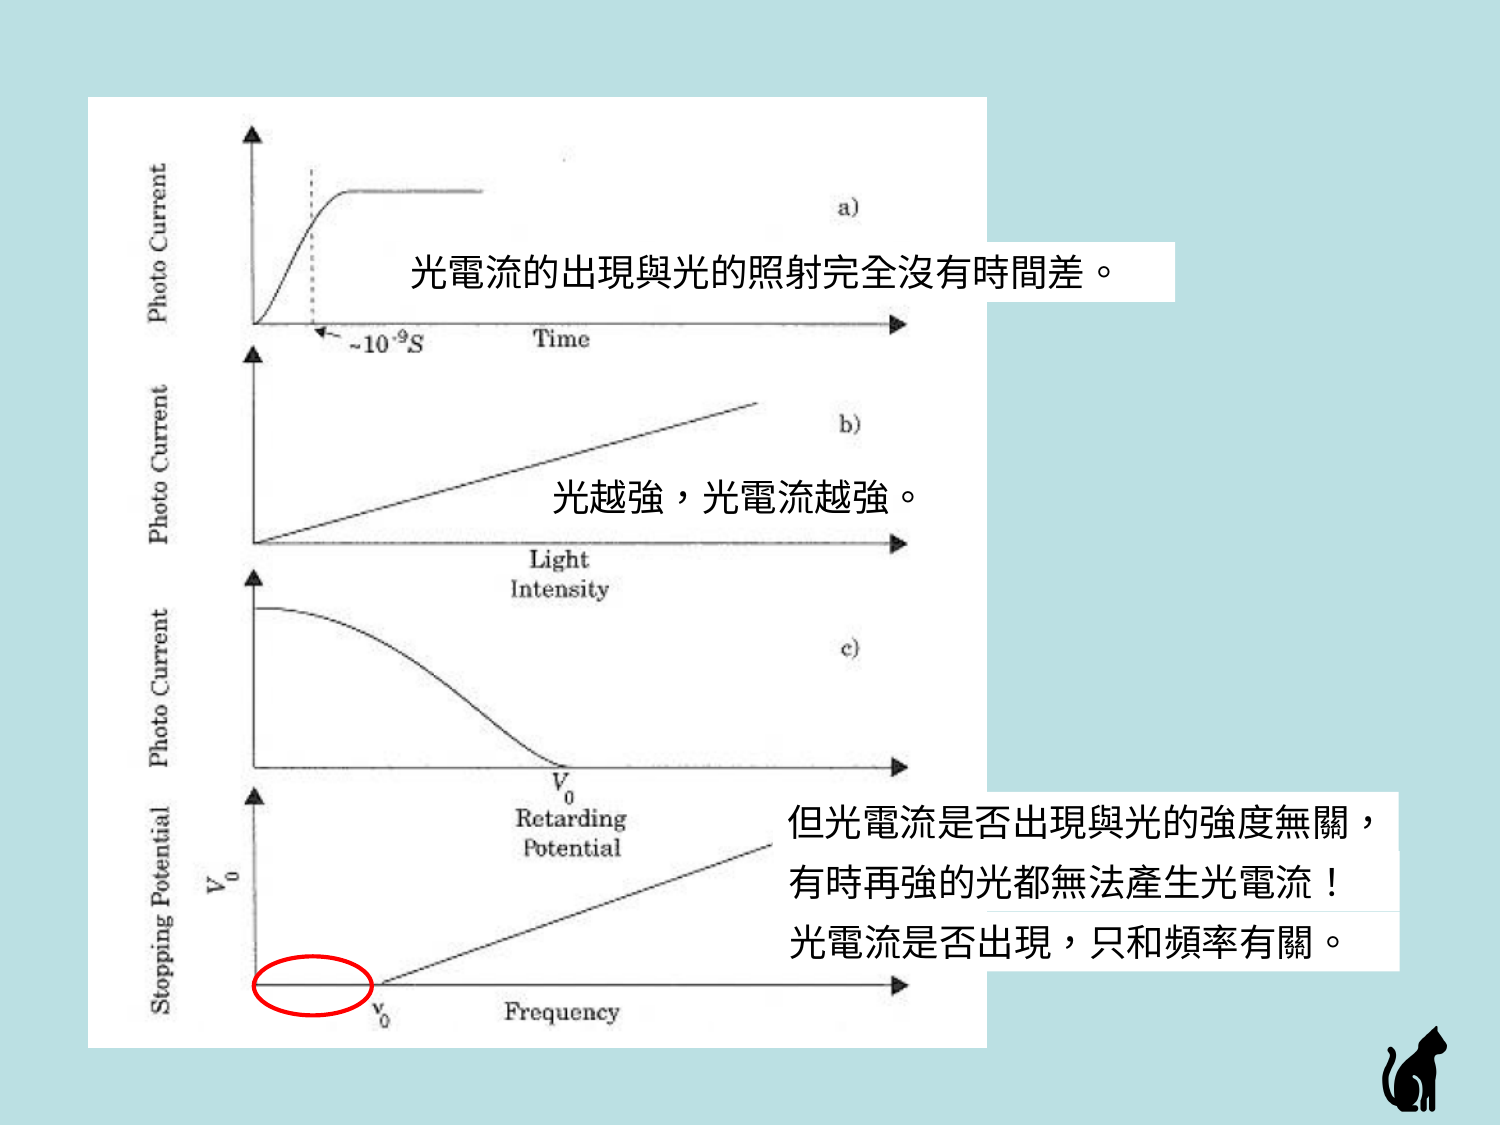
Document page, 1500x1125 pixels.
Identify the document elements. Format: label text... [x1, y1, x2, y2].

text_box 但光電流是否出現與光的強度無關， [991, 791, 1399, 851]
text_box 有時再強的光都無法產生光電流！ [991, 851, 1400, 911]
text_box 光電流是否出現，只和頻率有關。 [991, 911, 1400, 972]
picture [1363, 1018, 1466, 1121]
text_box 光電流的出現與光的照射完全沒有時間差。 [991, 242, 1176, 302]
picture [88, 96, 987, 1049]
